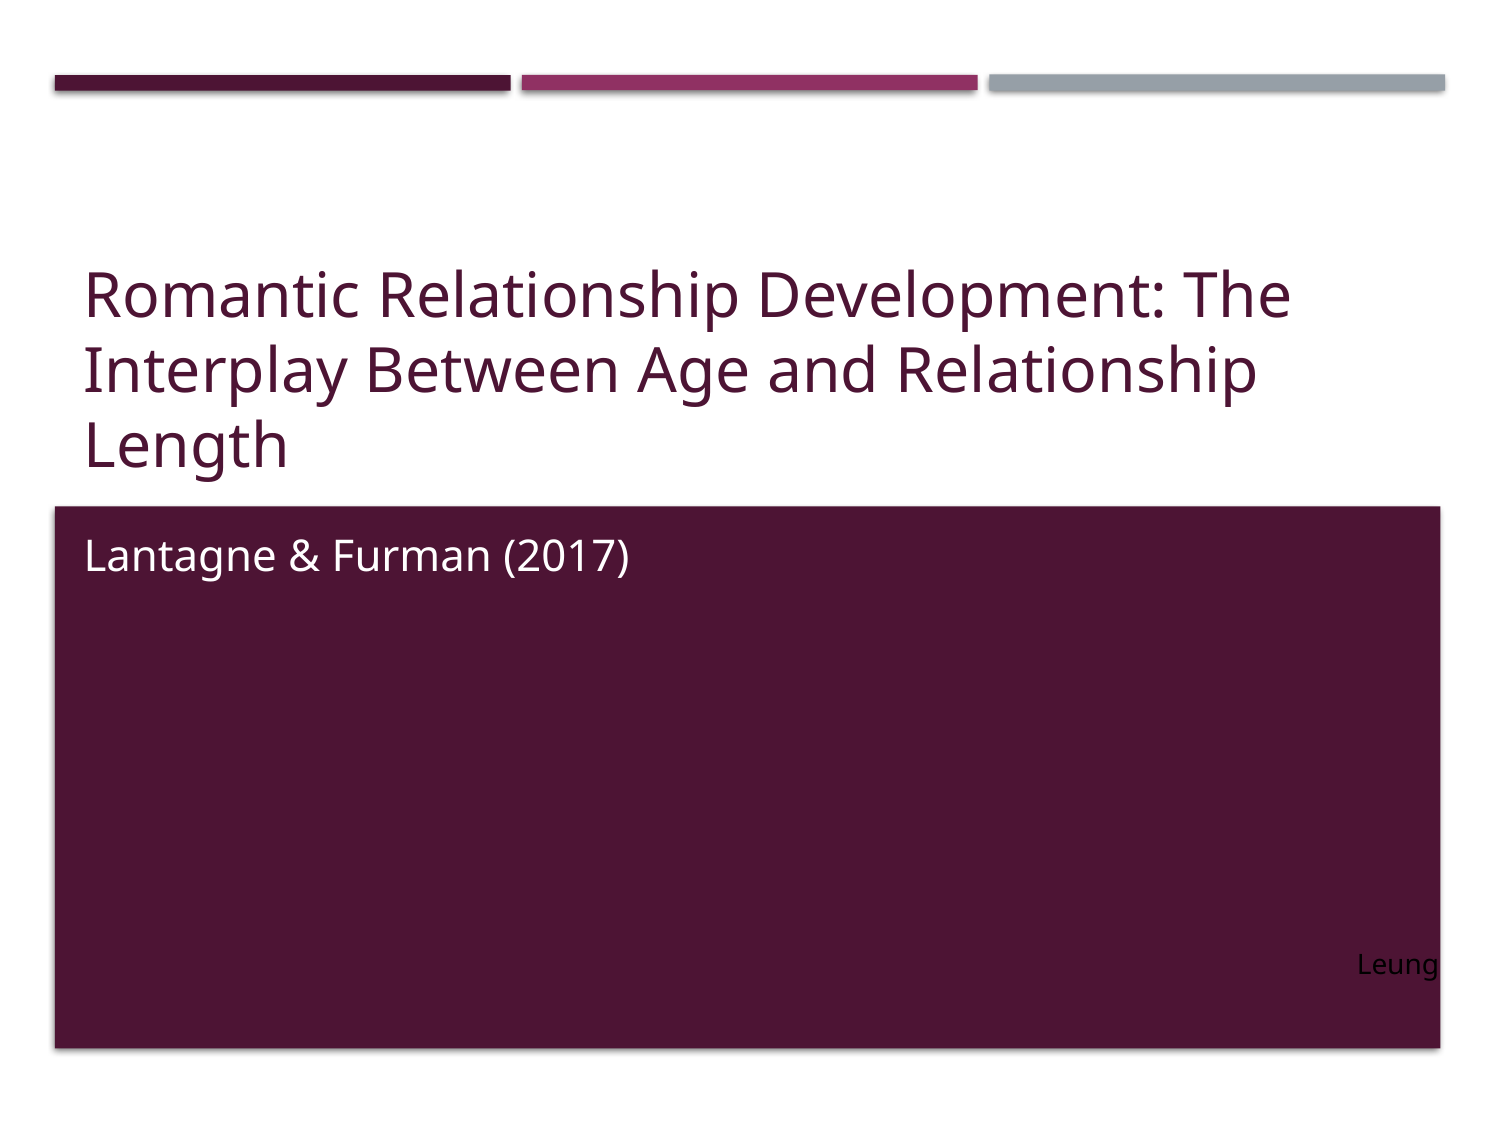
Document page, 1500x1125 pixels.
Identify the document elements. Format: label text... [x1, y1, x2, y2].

title Romantic Relationship Development: The Interplay Between Age and Relationship Length [68, 266, 1424, 488]
subtitle Lantagne & Furman (2017) [68, 520, 1422, 594]
text_box Leung [1342, 939, 1500, 988]
